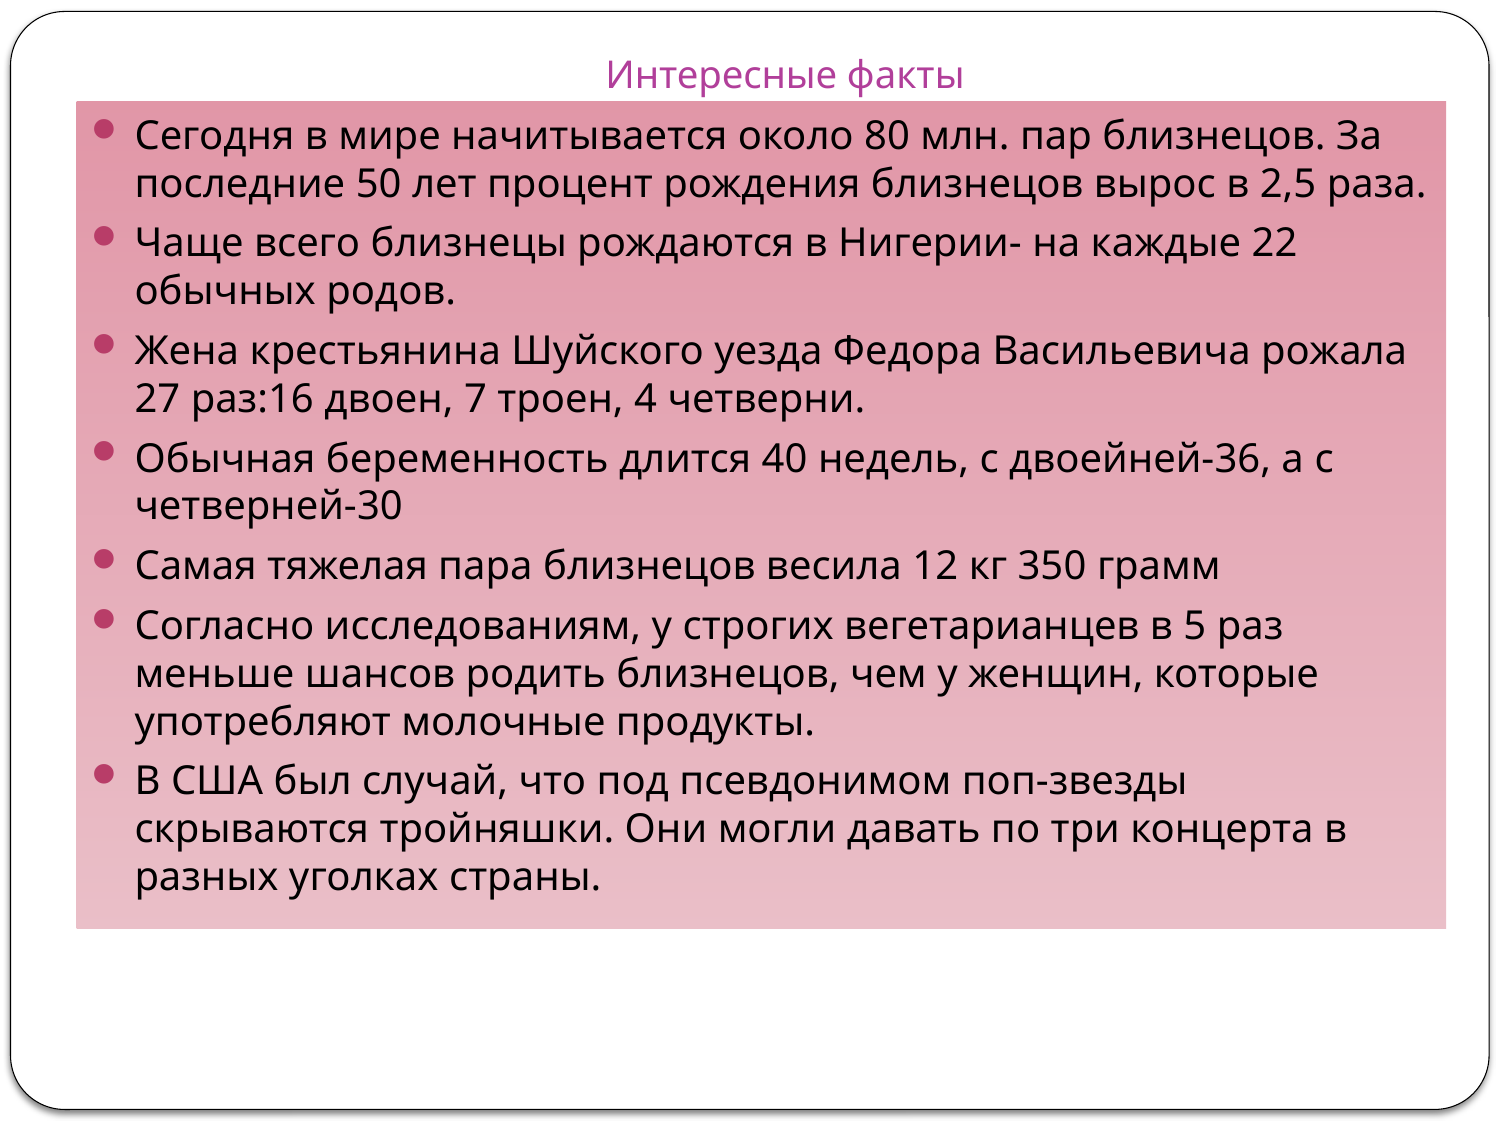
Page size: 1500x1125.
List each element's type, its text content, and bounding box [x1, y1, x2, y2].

list Сегодня в мире начитывается около 80 млн. пар близнецов. За последние 50 лет процент рождения близнецов вырос в 2,5 раза. Чаще всего близнецы рождаются в Нигерии- на каждые 22 обычных родов. Жена крестьянина Шуйского уезда Федора Васильевича рожала 27 раз:16 двоен, 7 троен, 4 четверни. Обычная беременность длится 40 недель, с двоейней-36, а с четверней-30 Самая тяжелая пара близнецов весила 12 кг 350 грамм Согласно исследованиям, у строгих вегетарианцев в 5 раз меньше шансов родить близнецов, чем у женщин, которые употребляют молочные продукты. В США был случай, что под псевдонимом поп-звезды скрываются тройняшки. Они могли давать по три концерта в разных уголках страны. [76, 101, 1447, 929]
title Интересные факты [147, 42, 1423, 101]
